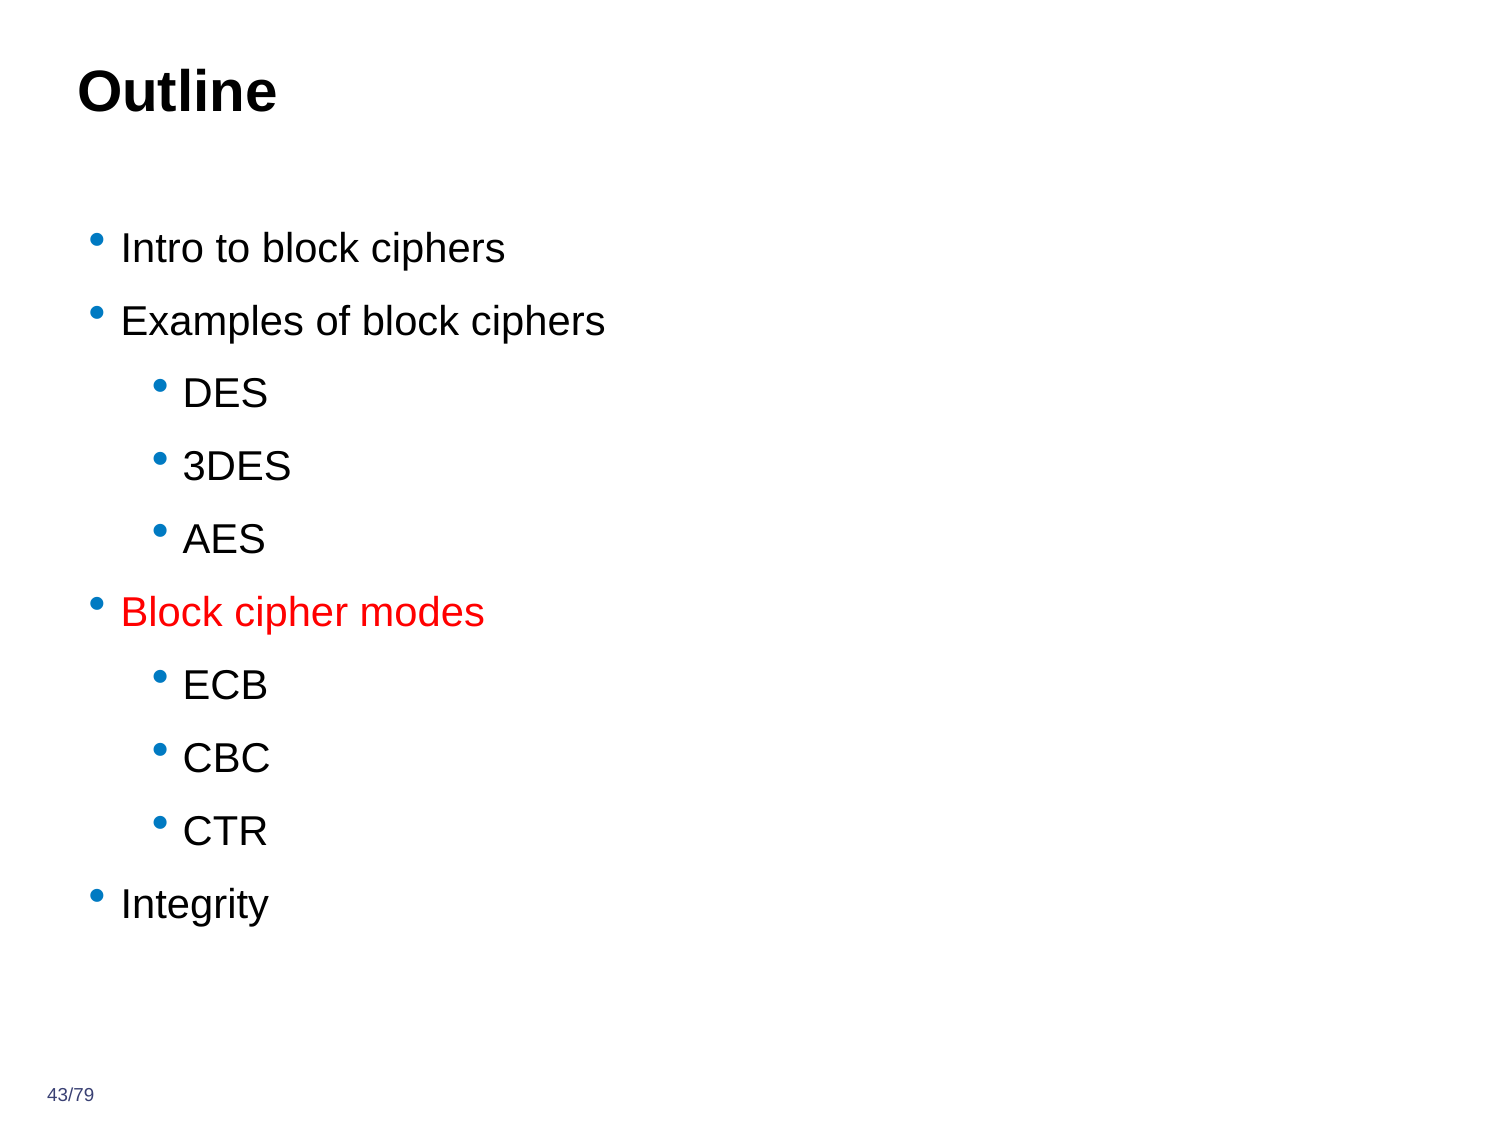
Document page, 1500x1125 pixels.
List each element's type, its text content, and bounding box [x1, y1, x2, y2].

slide_number 43/79 [29, 1082, 113, 1118]
title Outline [77, 52, 1424, 138]
list Intro to block ciphers Examples of block ciphers DES 3DES AES Block cipher modes ECB CBC CTR Integrity [88, 208, 1302, 953]
